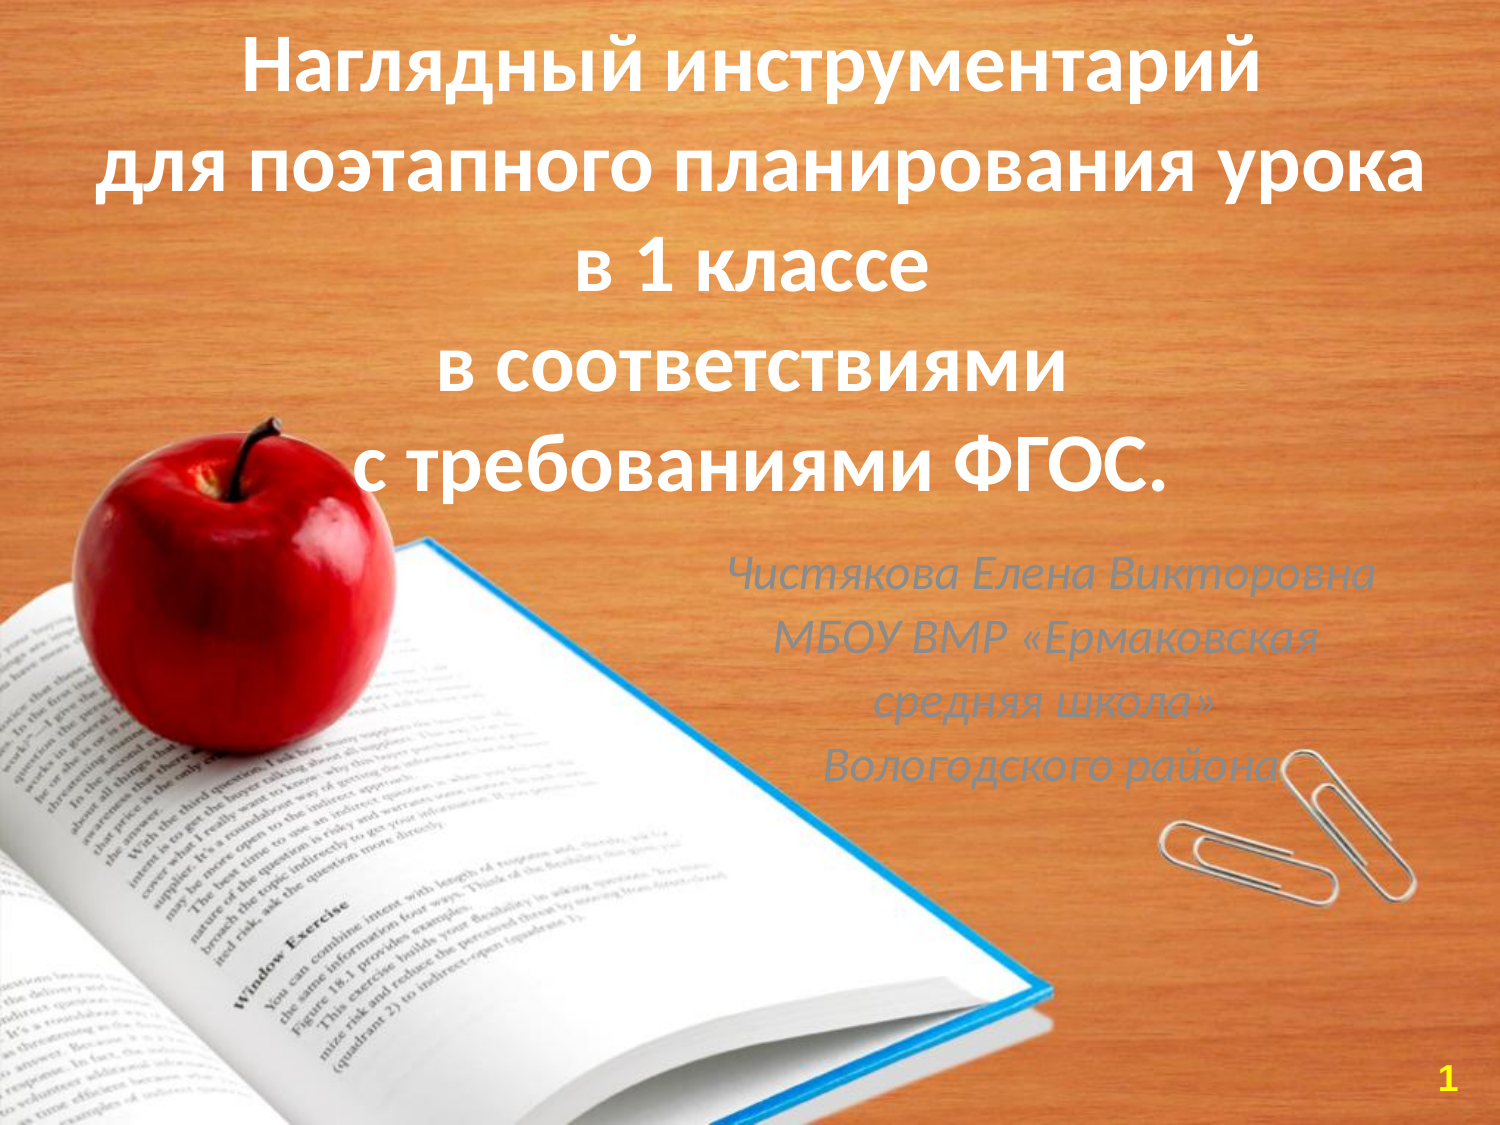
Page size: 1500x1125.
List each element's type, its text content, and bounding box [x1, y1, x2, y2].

subtitle Чистякова Елена Викторовна МБОУ ВМР «Ермаковская средняя школа» Вологодского района [643, 538, 1459, 827]
picture [0, 0, 1500, 1125]
title Наглядный инструментарий для поэтапного планирования урока в 1 классе в соответствиями с требованиями ФГОС. [64, 136, 1459, 379]
text_box 1 [1423, 1046, 1471, 1107]
